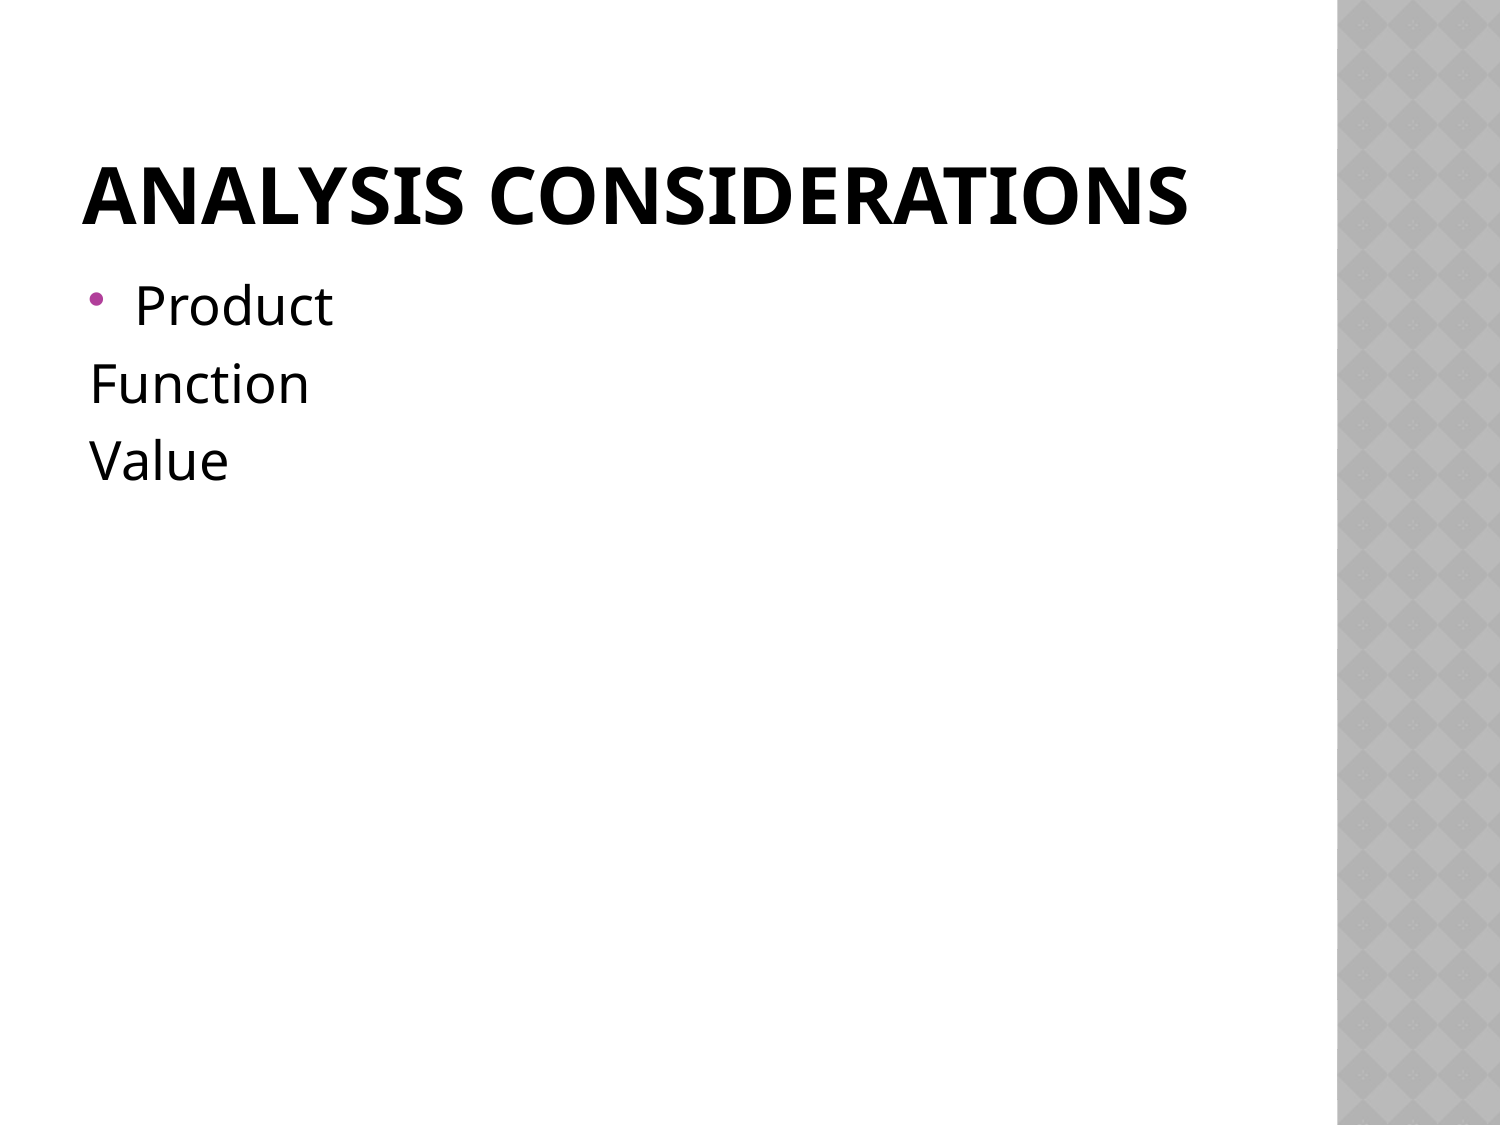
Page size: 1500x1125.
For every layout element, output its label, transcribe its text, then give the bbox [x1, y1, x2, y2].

list Product Function Value [75, 264, 1263, 1059]
title Analysis considerations [75, 52, 1263, 240]
